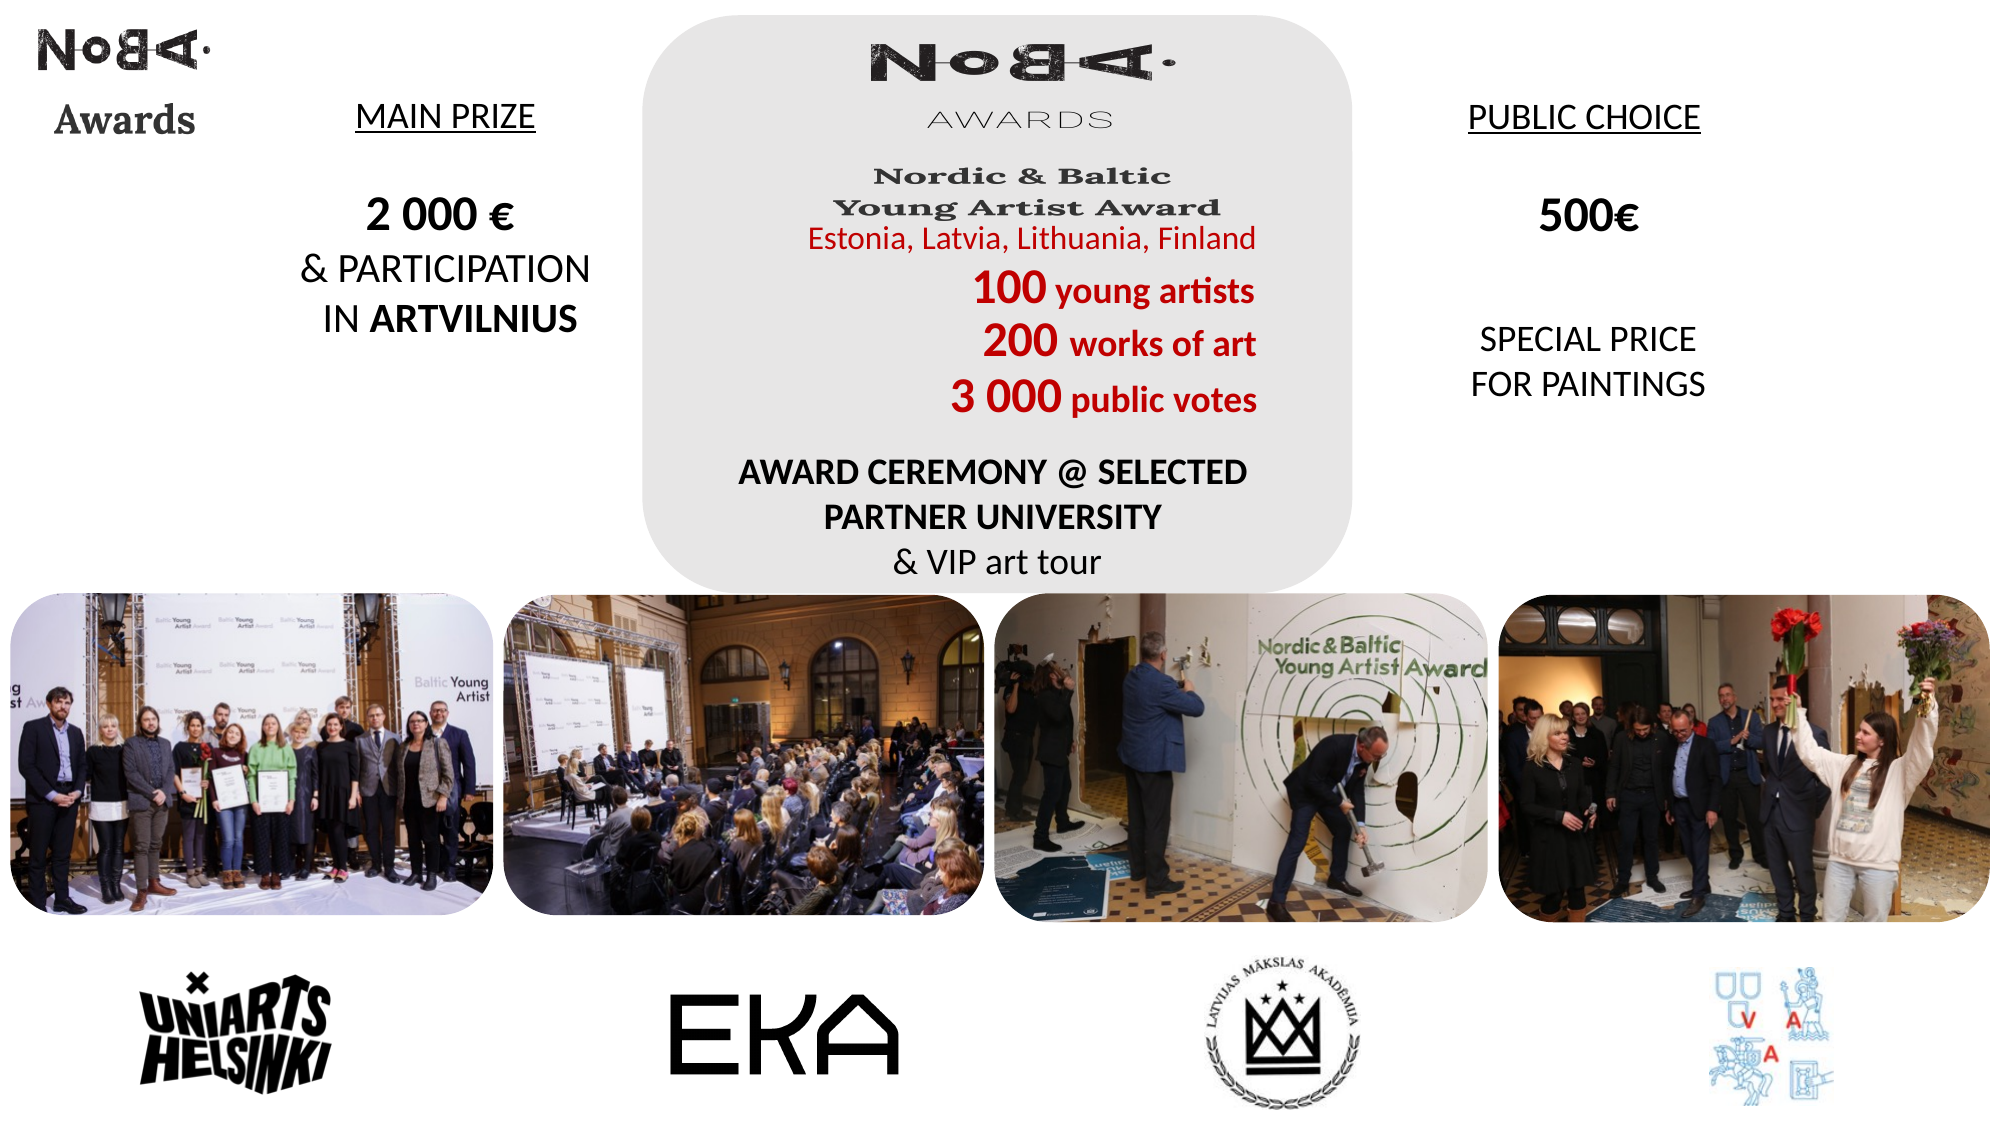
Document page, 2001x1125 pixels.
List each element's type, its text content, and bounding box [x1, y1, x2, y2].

text_box 100 young artists [956, 264, 1401, 323]
text_box 3 000 public votes [934, 354, 1458, 431]
text_box [655, 546, 1339, 594]
text_box Estonia, Latvia, Lithuania, Finland [792, 208, 1461, 264]
picture [626, 949, 939, 1118]
picture [139, 971, 332, 1096]
picture [36, 28, 211, 136]
text_box MAIN PRIZE 2 000 € & PARTICIPATION IN ARTVILNIUS [172, 58, 719, 373]
text_box PUBLIC CHOICE 500€ [1357, 68, 1812, 266]
picture [10, 593, 494, 916]
text_box SPECIAL PRICE FOR PAINTINGS [1412, 269, 1799, 450]
picture [994, 593, 1488, 923]
text_box [642, 15, 1353, 439]
picture [829, 42, 1224, 222]
picture [1498, 594, 1991, 923]
picture [1203, 955, 1362, 1110]
text_box AWARD CEREMONY @ SELECTED PARTNER UNIVERSITY & VIP art tour [497, 439, 1498, 546]
picture [503, 594, 985, 916]
picture [1709, 967, 1834, 1106]
text_box 200 works of art [967, 299, 1412, 354]
